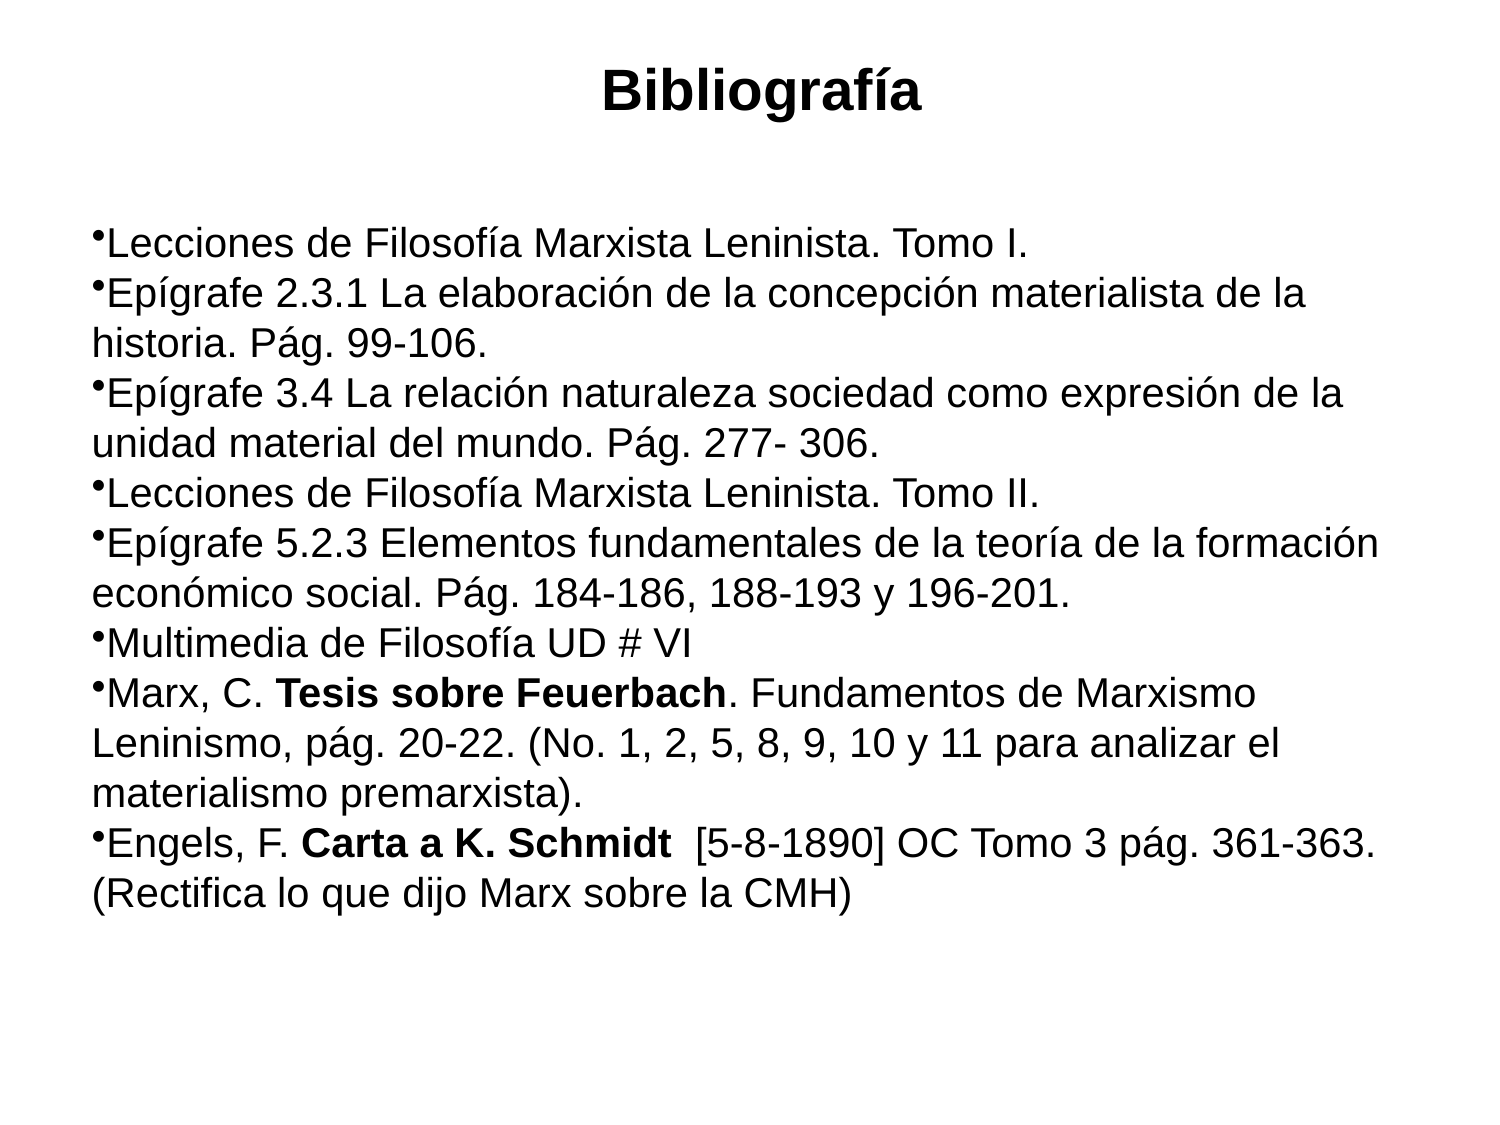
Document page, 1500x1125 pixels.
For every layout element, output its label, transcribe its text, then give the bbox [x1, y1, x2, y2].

text_box Lecciones de Filosofía Marxista Leninista. Tomo I. Epígrafe 2.3.1 La elaboración de la concepción materialista de la historia. Pág. 99-106. Epígrafe 3.4 La relación naturaleza sociedad como expresión de la unidad material del mundo. Pág. 277- 306. Lecciones de Filosofía Marxista Leninista. Tomo II. Epígrafe 5.2.3 Elementos fundamentales de la teoría de la formación económico social. Pág. 184-186, 188-193 y 196-201. Multimedia de Filosofía UD # VI Marx, C. Tesis sobre Feuerbach. Fundamentos de Marxismo Leninismo, pág. 20-22. (No. 1, 2, 5, 8, 9, 10 y 11 para analizar el materialismo premarxista). Engels, F. Carta a K. Schmidt [5-8-1890] OC Tomo 3 pág. 361-363. (Rectifica lo que dijo Marx sobre la CMH) [76, 208, 1459, 924]
text_box Bibliografía [123, 44, 1400, 130]
